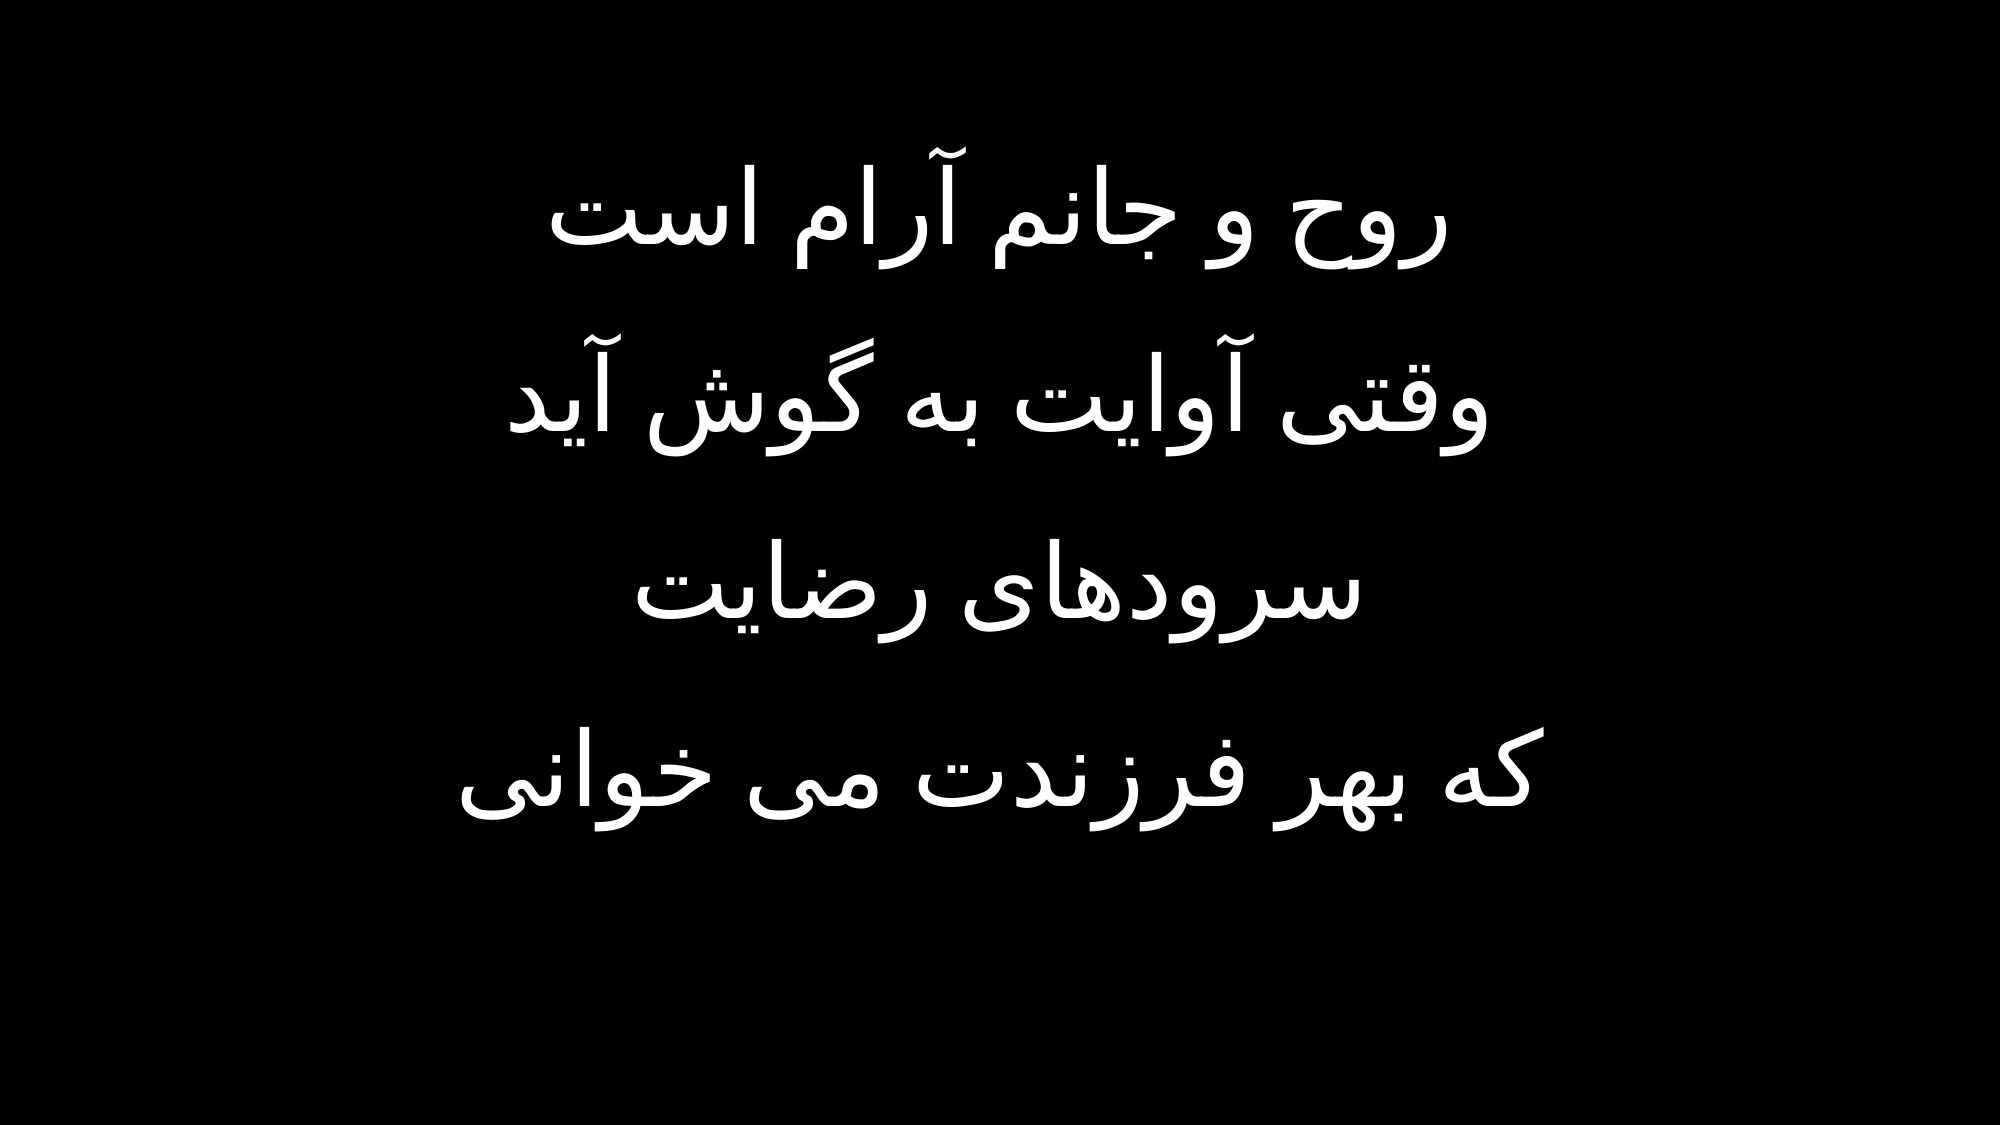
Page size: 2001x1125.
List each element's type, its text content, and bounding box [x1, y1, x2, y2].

text_box روح و جانم آرام است وقتی آوایت به گوش آید سرودهای رضایت که بهر فرزندت می خوانی [0, 0, 2000, 1125]
